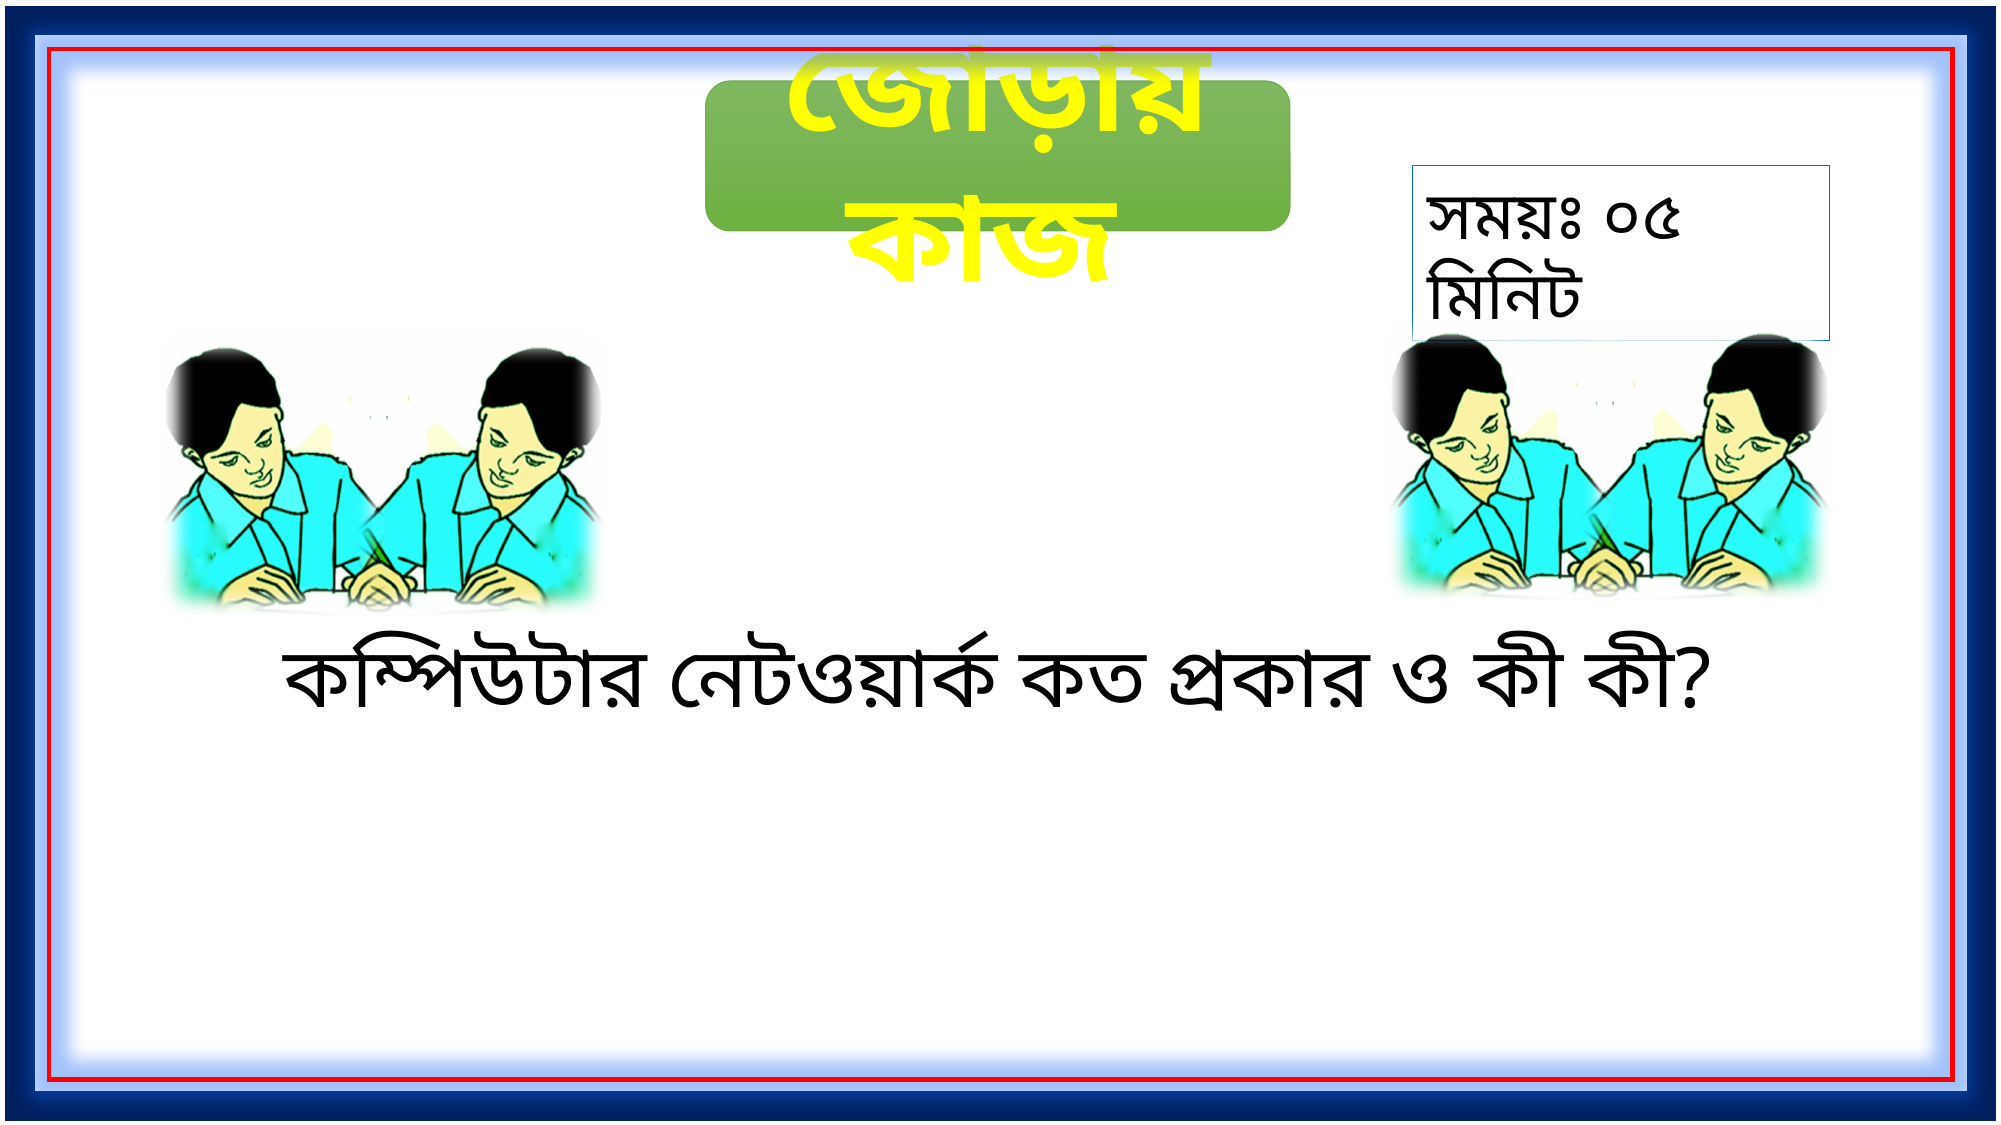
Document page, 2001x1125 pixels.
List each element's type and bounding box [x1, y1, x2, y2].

text_box [20, 20, 1982, 1106]
text_box [160, 329, 607, 618]
text_box [1386, 315, 1833, 603]
